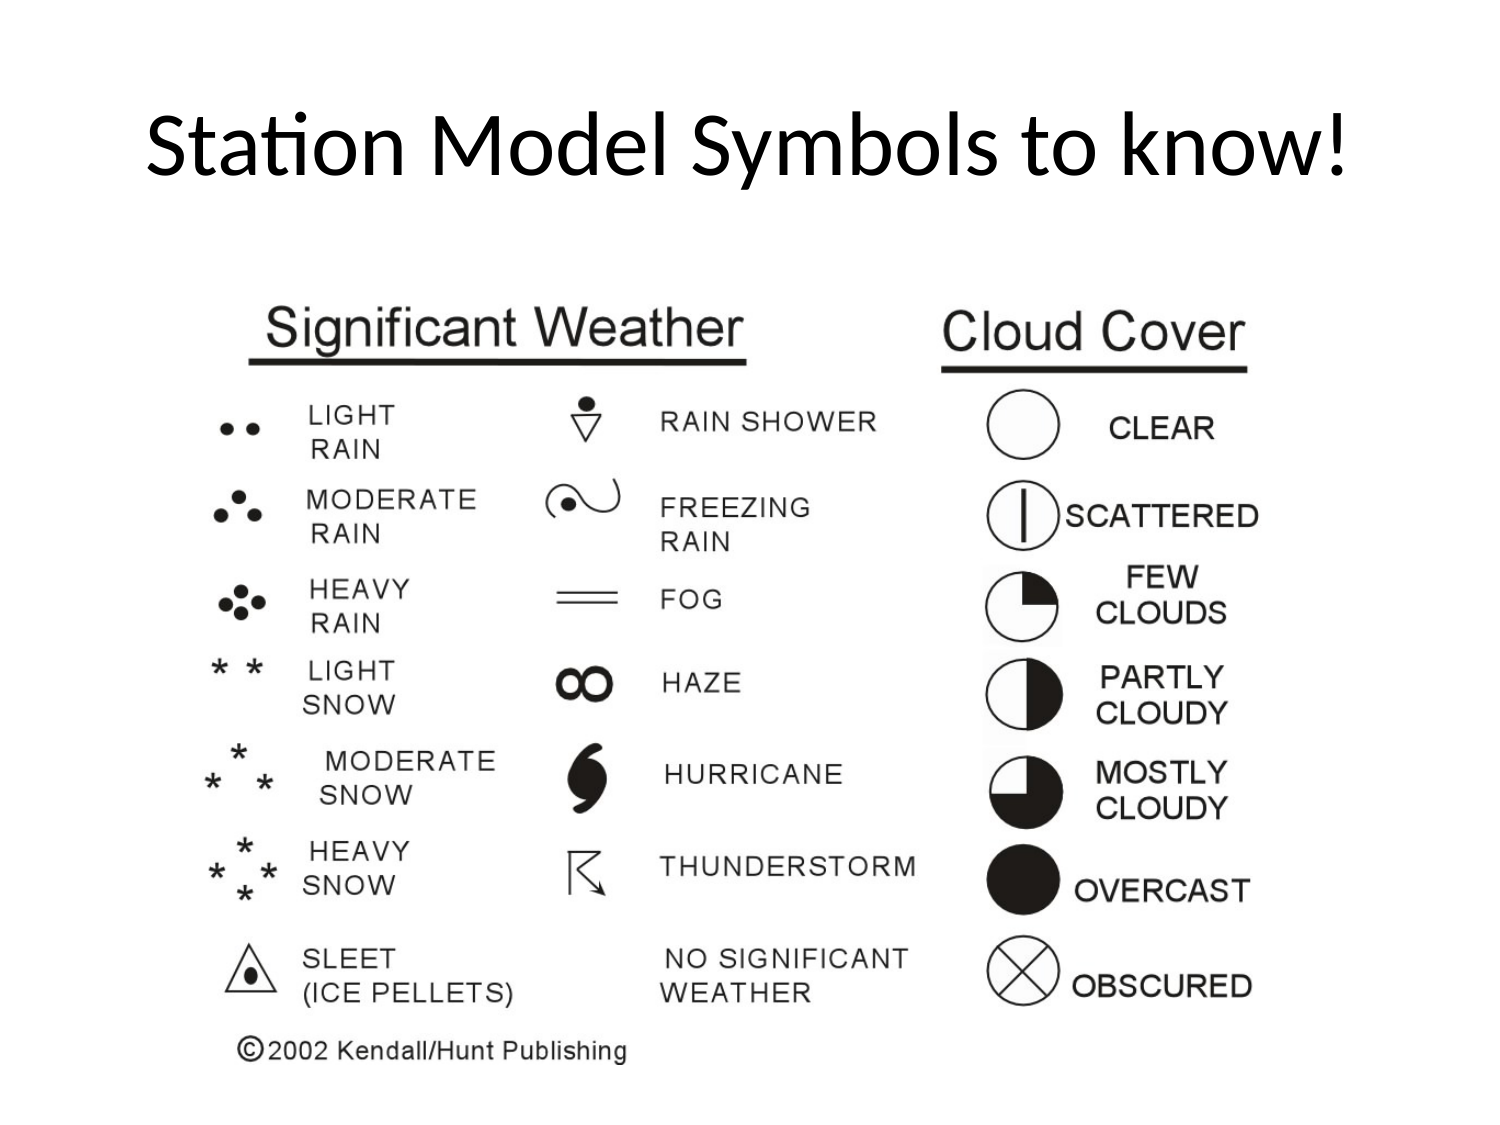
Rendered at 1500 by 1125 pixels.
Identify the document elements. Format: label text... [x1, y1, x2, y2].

title Station Model Symbols to know! [75, 45, 1425, 233]
picture [199, 262, 1281, 1065]
